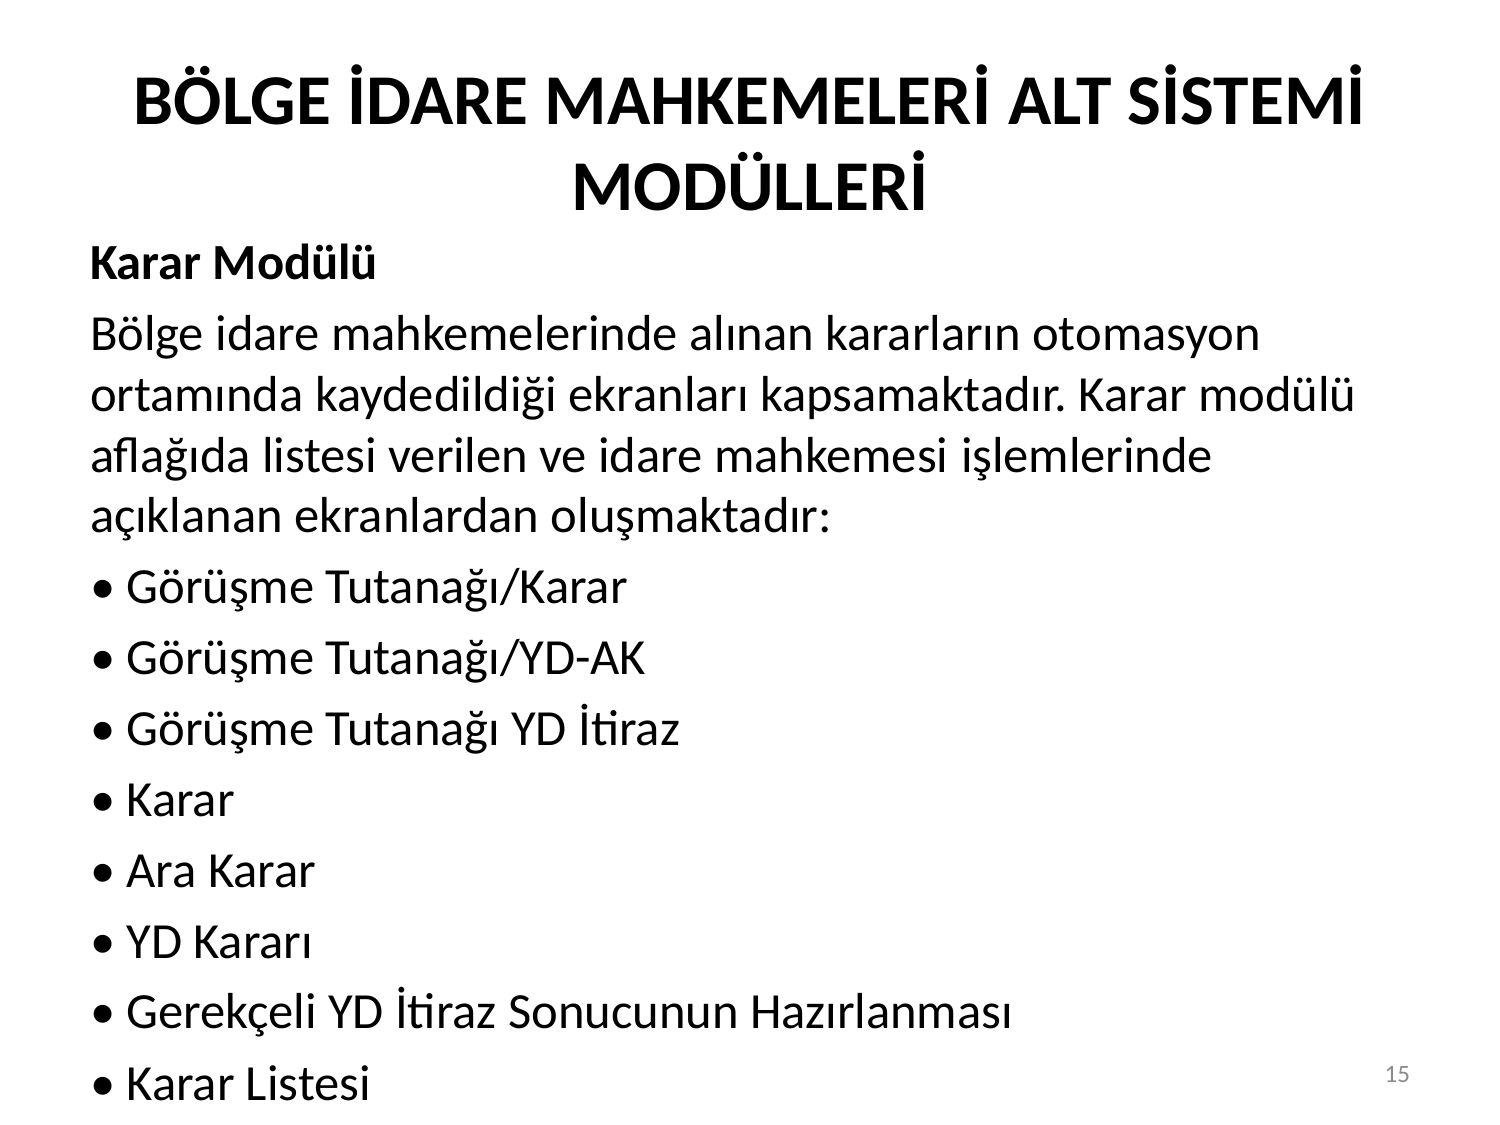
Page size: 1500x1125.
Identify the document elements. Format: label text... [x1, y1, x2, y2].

slide_number 15 [1074, 1042, 1425, 1103]
title BÖLGE İDARE MAHKEMELERİ ALT SİSTEMİ MODÜLLERİ [75, 45, 1425, 221]
list Karar Modülü Bölge idare mahkemelerinde alınan kararların otomasyon ortamında kaydedildiği ekranları kapsamaktadır. Karar modülü aflağıda listesi verilen ve idare mahkemesi işlemlerinde açıklanan ekranlardan oluşmaktadır: • Görüşme Tutanağı/Karar • Görüşme Tutanağı/YD-AK • Görüşme Tutanağı YD İtiraz • Karar • Ara Karar • YD Kararı • Gerekçeli YD İtiraz Sonucunun Hazırlanması • Karar Listesi [75, 221, 1425, 1122]
